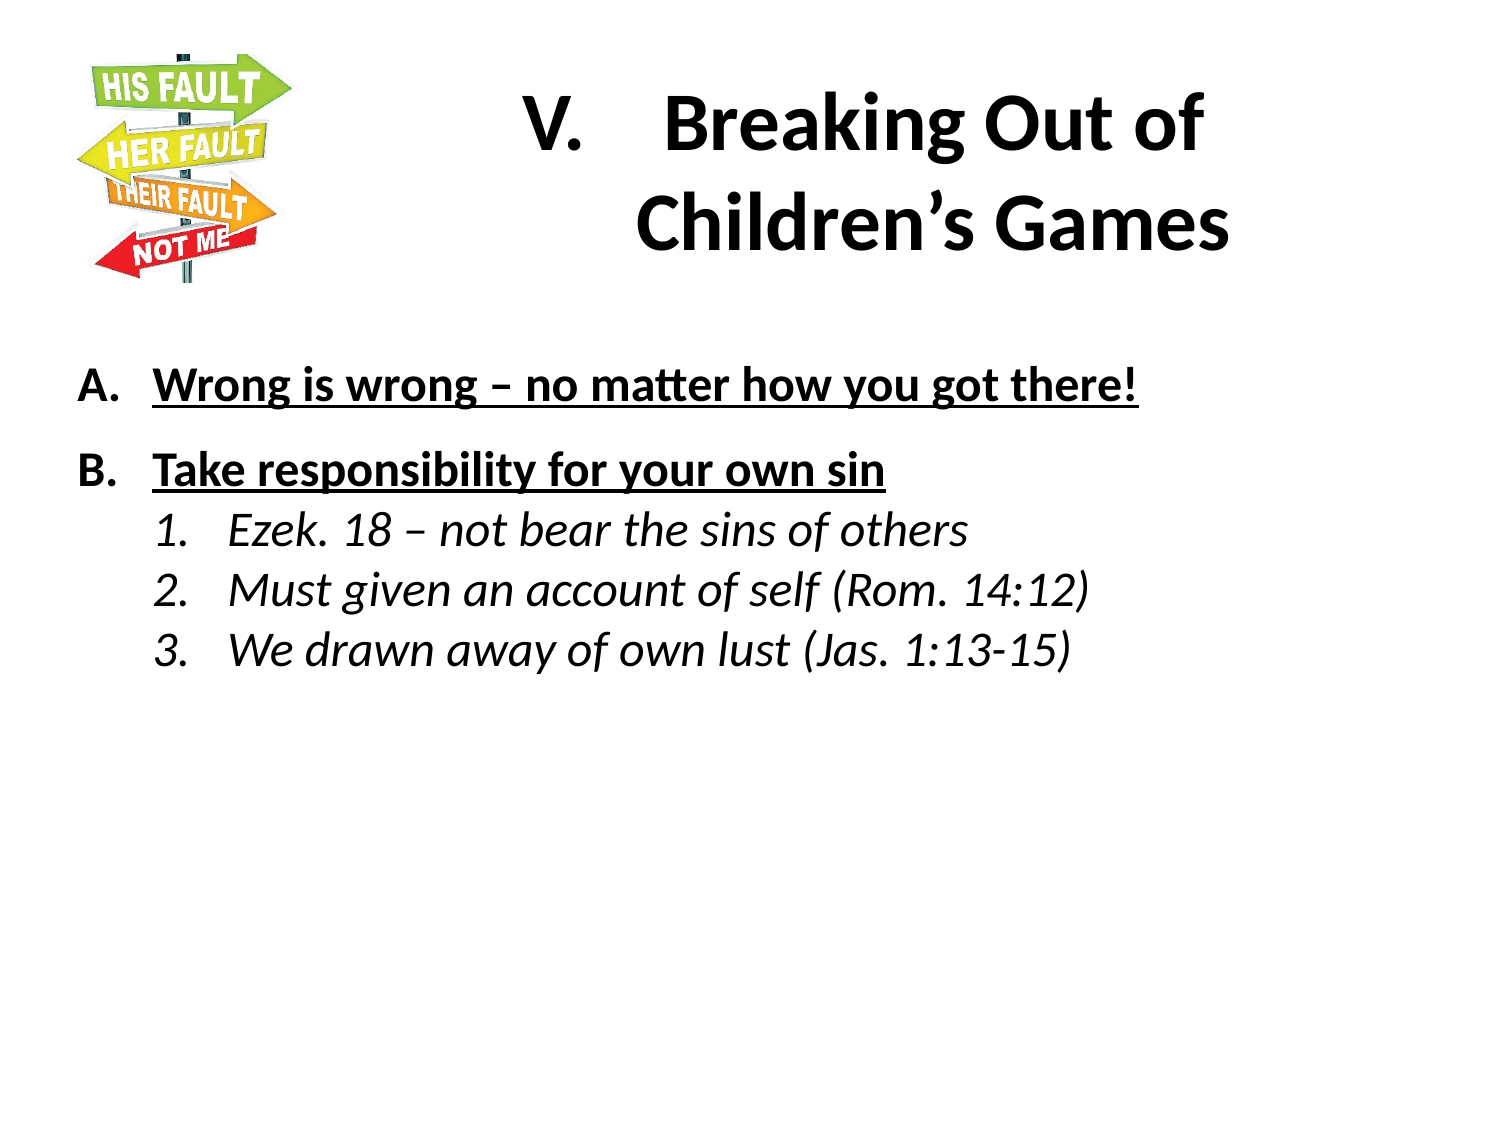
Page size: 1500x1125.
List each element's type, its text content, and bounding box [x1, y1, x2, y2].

text_box Wrong is wrong – no matter how you got there! Take responsibility for your own sin Ezek. 18 – not bear the sins of others Must given an account of self (Rom. 14:12) We drawn away of own lust (Jas. 1:13-15) [62, 343, 1463, 684]
text_box Breaking Out of Children’s Games [345, 59, 1383, 275]
picture [77, 54, 292, 283]
